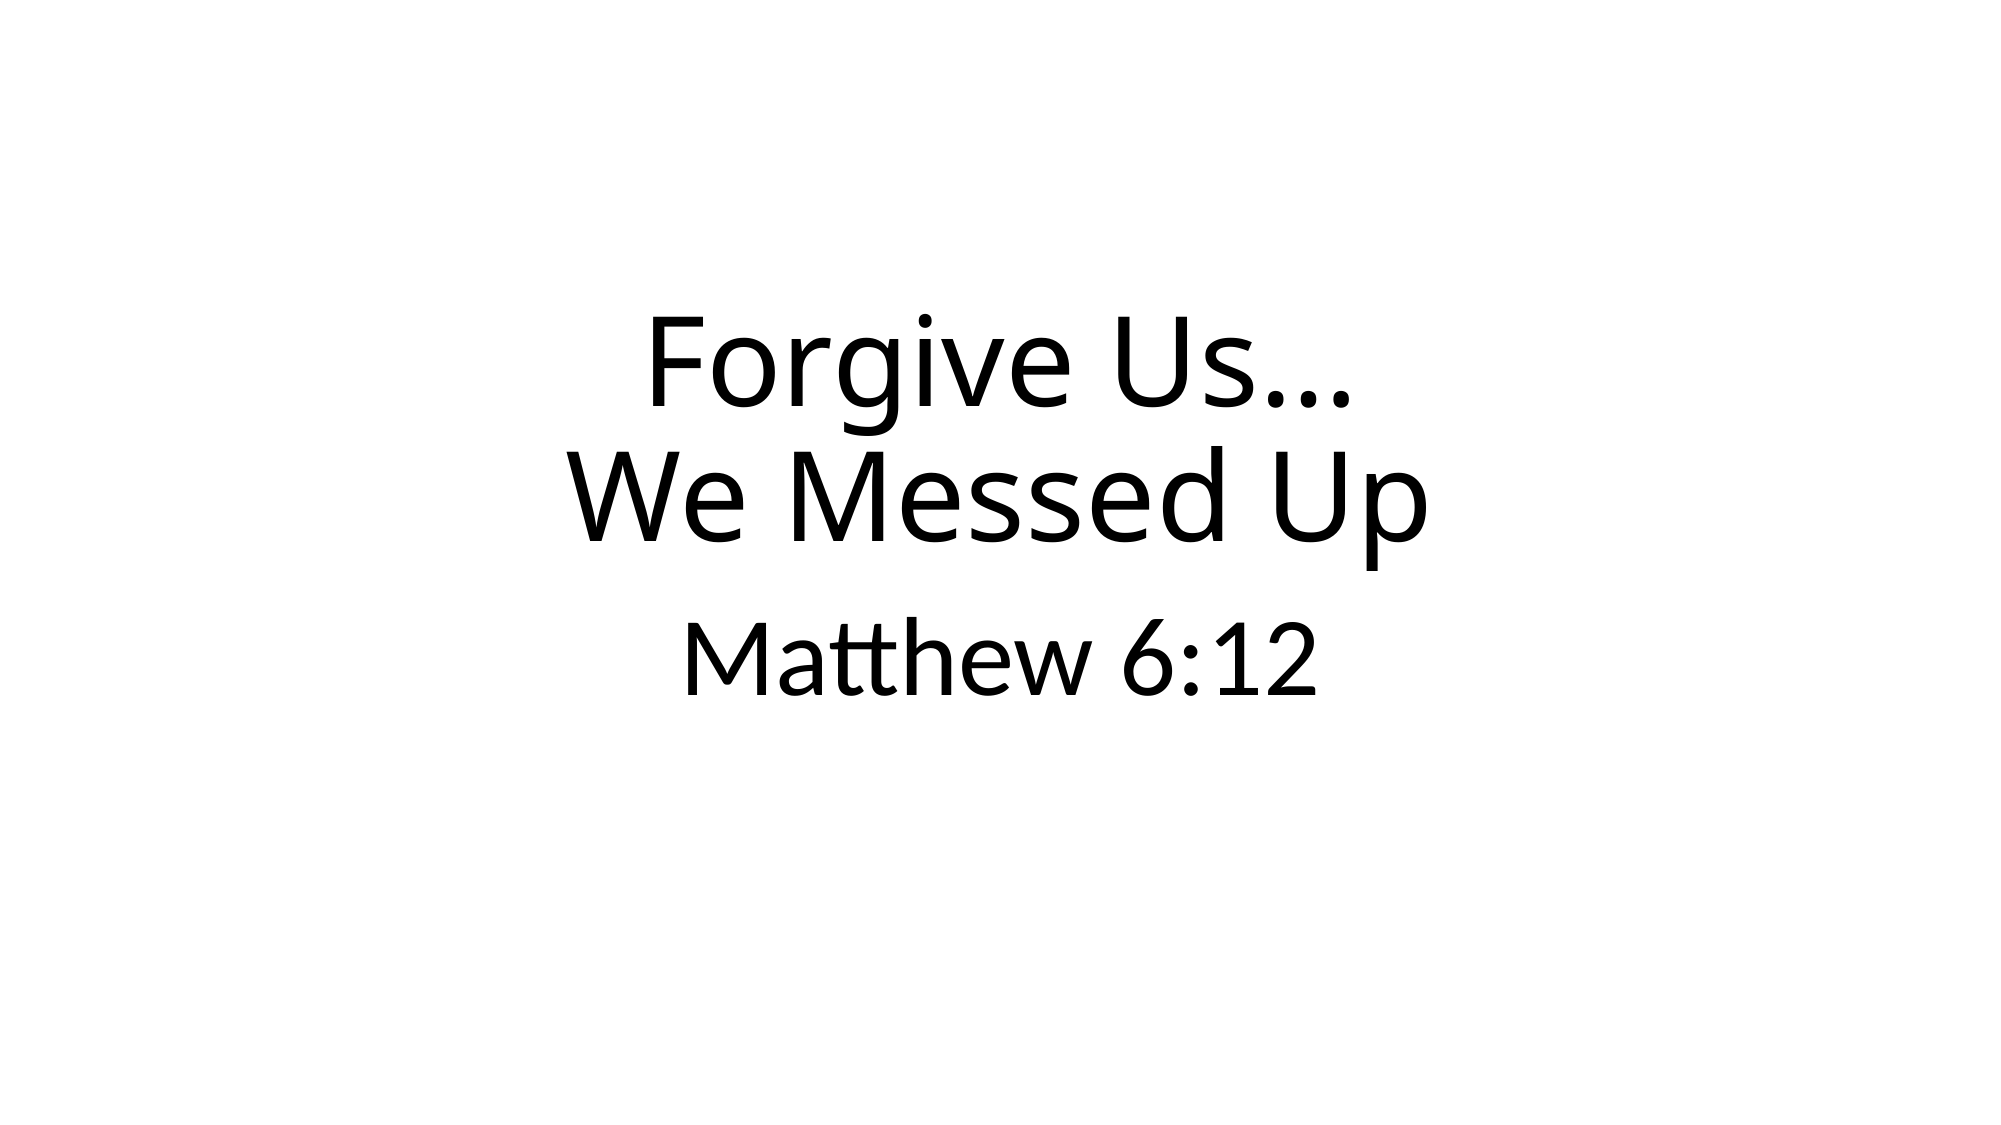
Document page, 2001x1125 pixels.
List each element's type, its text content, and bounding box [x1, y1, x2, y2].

title Forgive Us… We Messed Up [249, 184, 1750, 576]
subtitle Matthew 6:12 [249, 590, 1750, 863]
